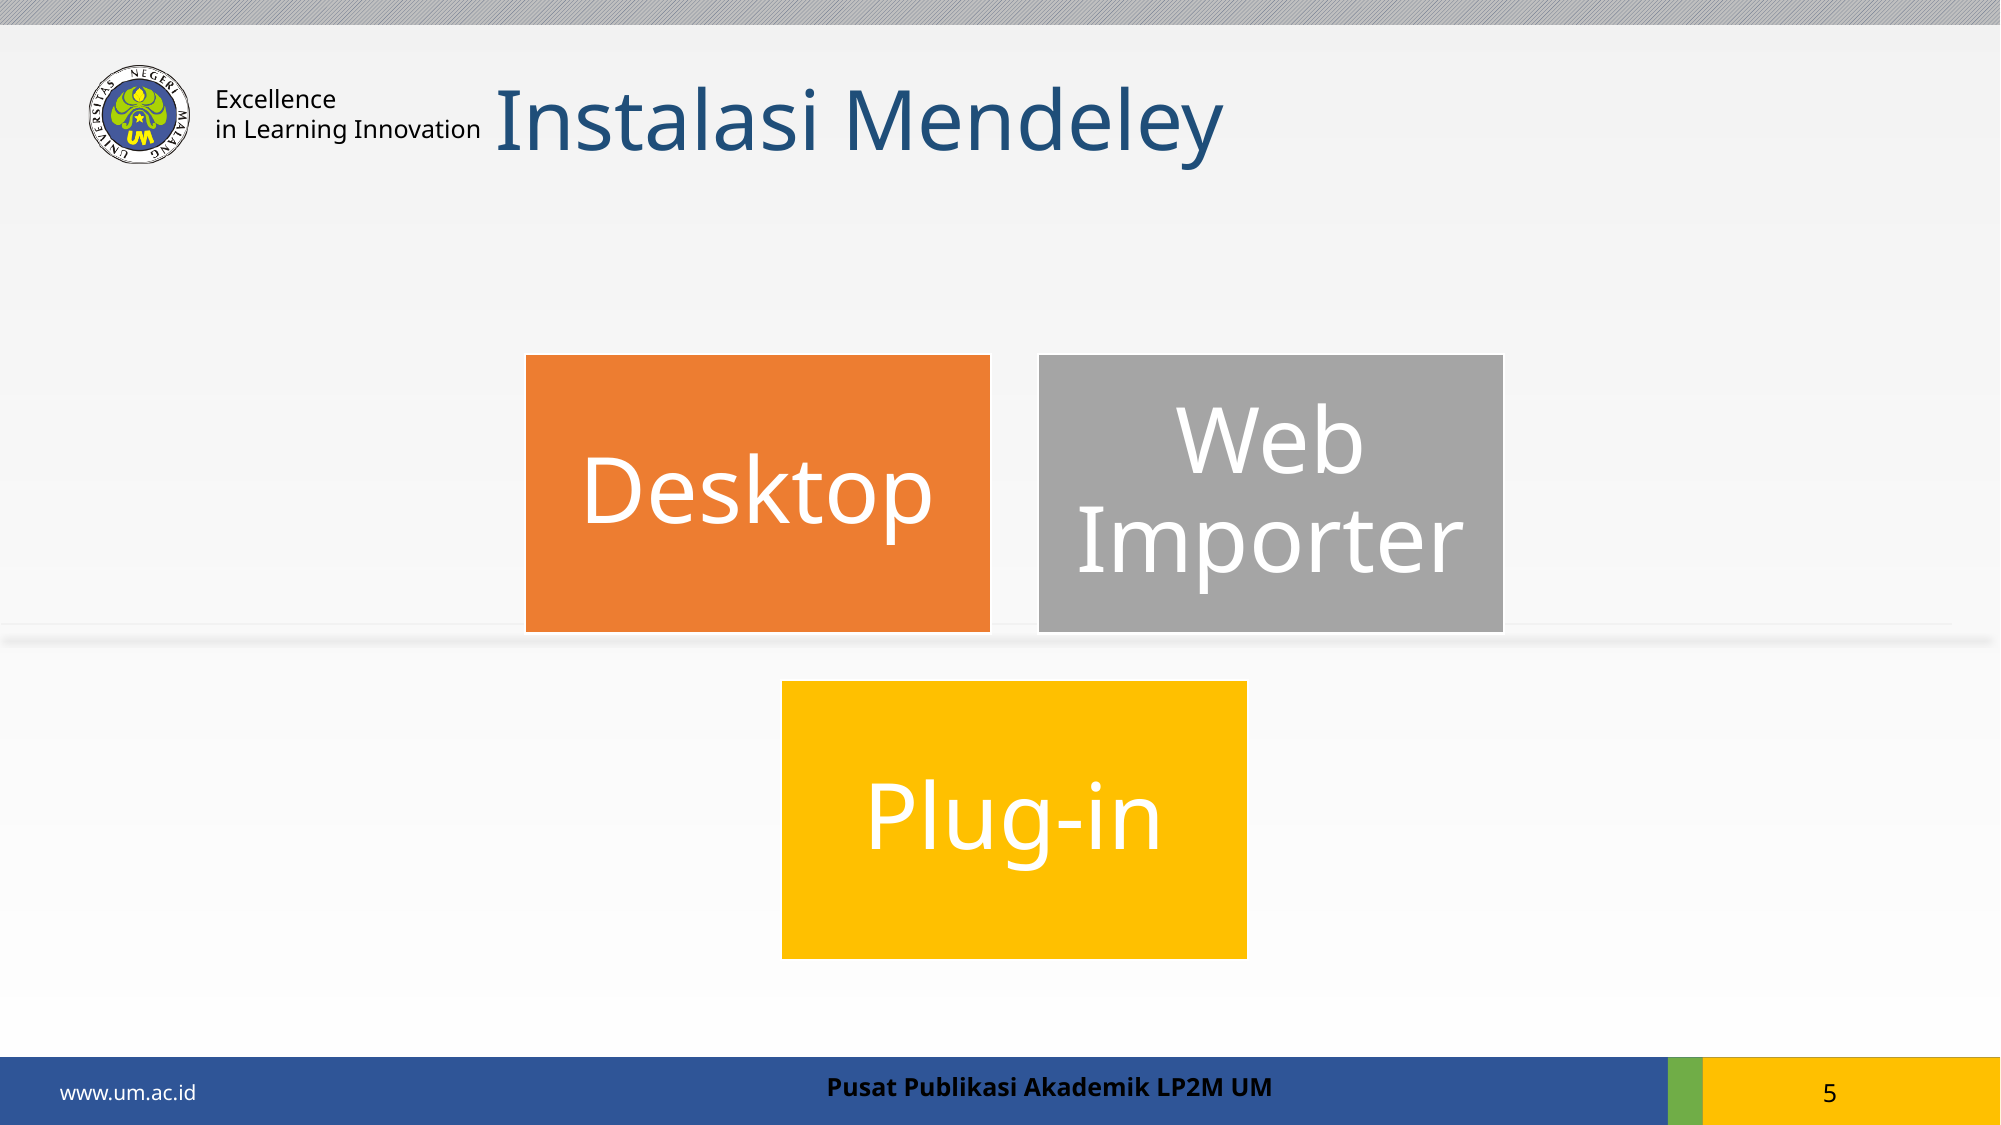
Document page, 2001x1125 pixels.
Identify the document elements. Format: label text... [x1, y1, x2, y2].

title Instalasi Mendeley [480, 15, 1891, 233]
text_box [524, 312, 1505, 1002]
text_box Pusat Publikasi Akademik LP2M UM [762, 1064, 1338, 1110]
picture [88, 65, 200, 164]
